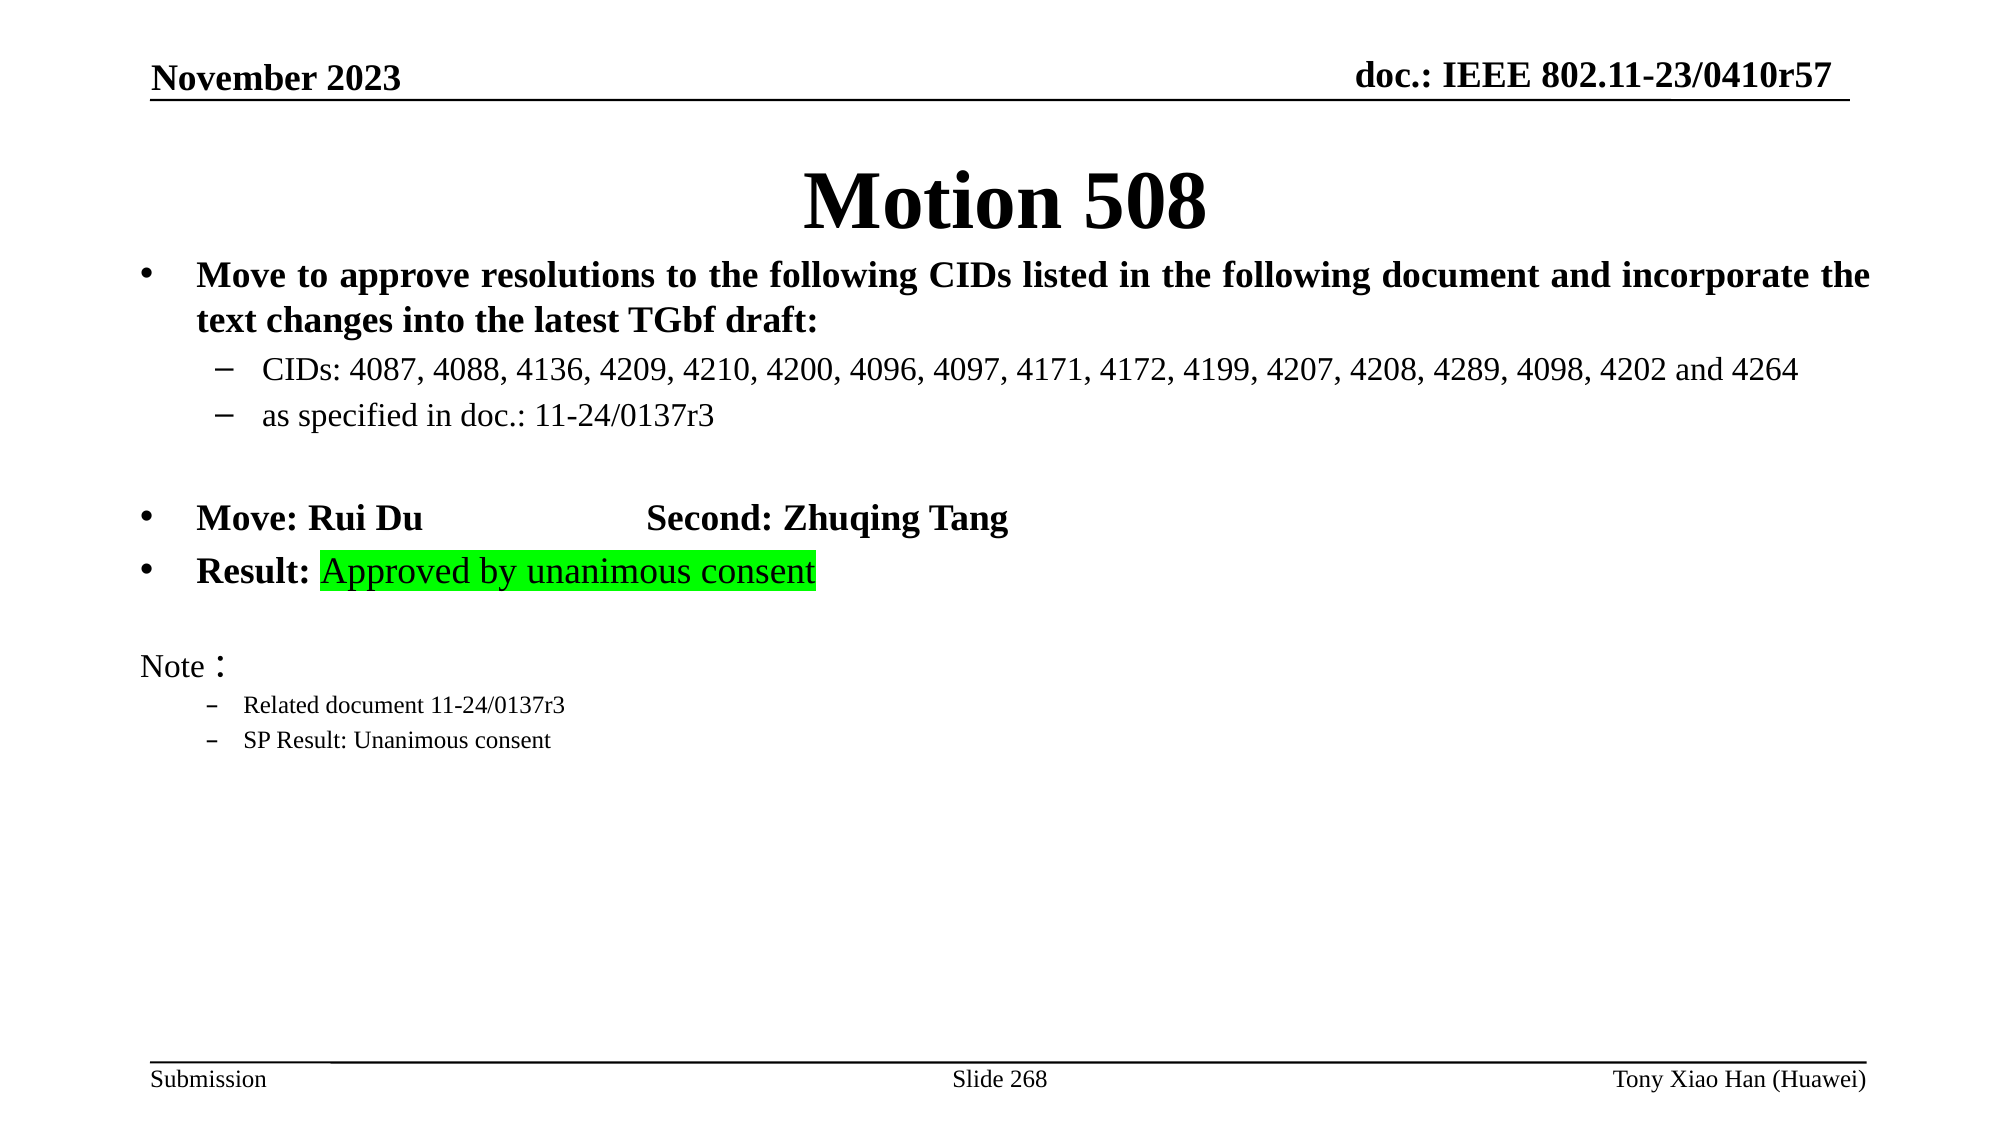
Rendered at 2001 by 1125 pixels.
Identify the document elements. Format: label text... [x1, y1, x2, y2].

text_box Move to approve resolutions to the following CIDs listed in the following document and incorporate the text changes into the latest TGbf draft: CIDs: 4087, 4088, 4136, 4209, 4210, 4200, 4096, 4097, 4171, 4172, 4199, 4207, 4208, 4289, 4098, 4202 and 4264 as specified in doc.: 11-24/0137r3 Move: Rui Du Second: Zhuqing Tang Result: Approved by unanimous consent Note： Related document 11-24/0137r3 SP Result: Unanimous consent [125, 212, 1888, 988]
text_box Motion 508 [368, 137, 1644, 212]
